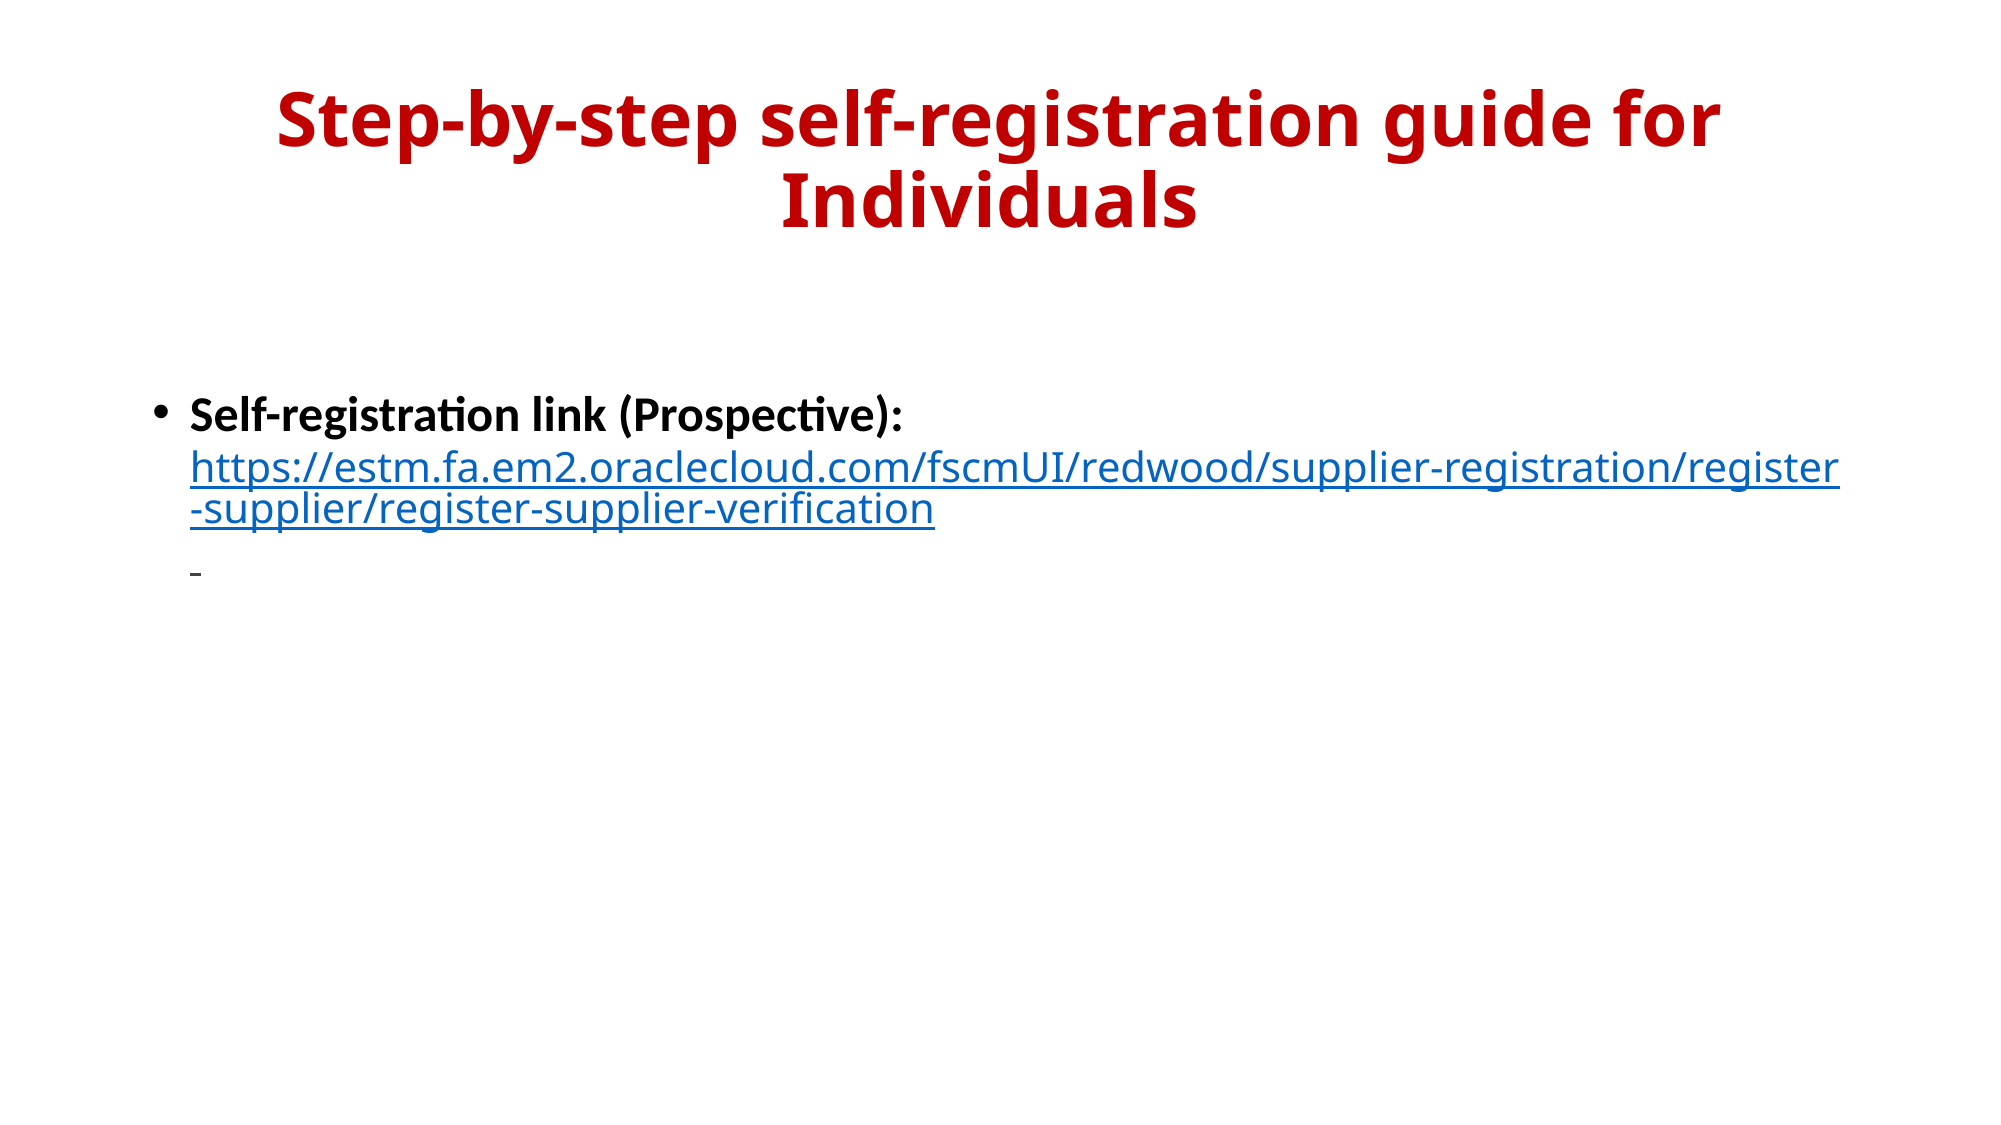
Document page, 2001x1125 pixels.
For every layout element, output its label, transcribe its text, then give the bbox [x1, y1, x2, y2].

title Step-by-step self-registration guide for Individuals [137, 54, 1863, 272]
list Self-registration link (Prospective): https://estm.fa.em2.oraclecloud.com/fscmUI/redwood/supplier-registration/register-supplier/register-supplier-verification [137, 299, 1863, 769]
